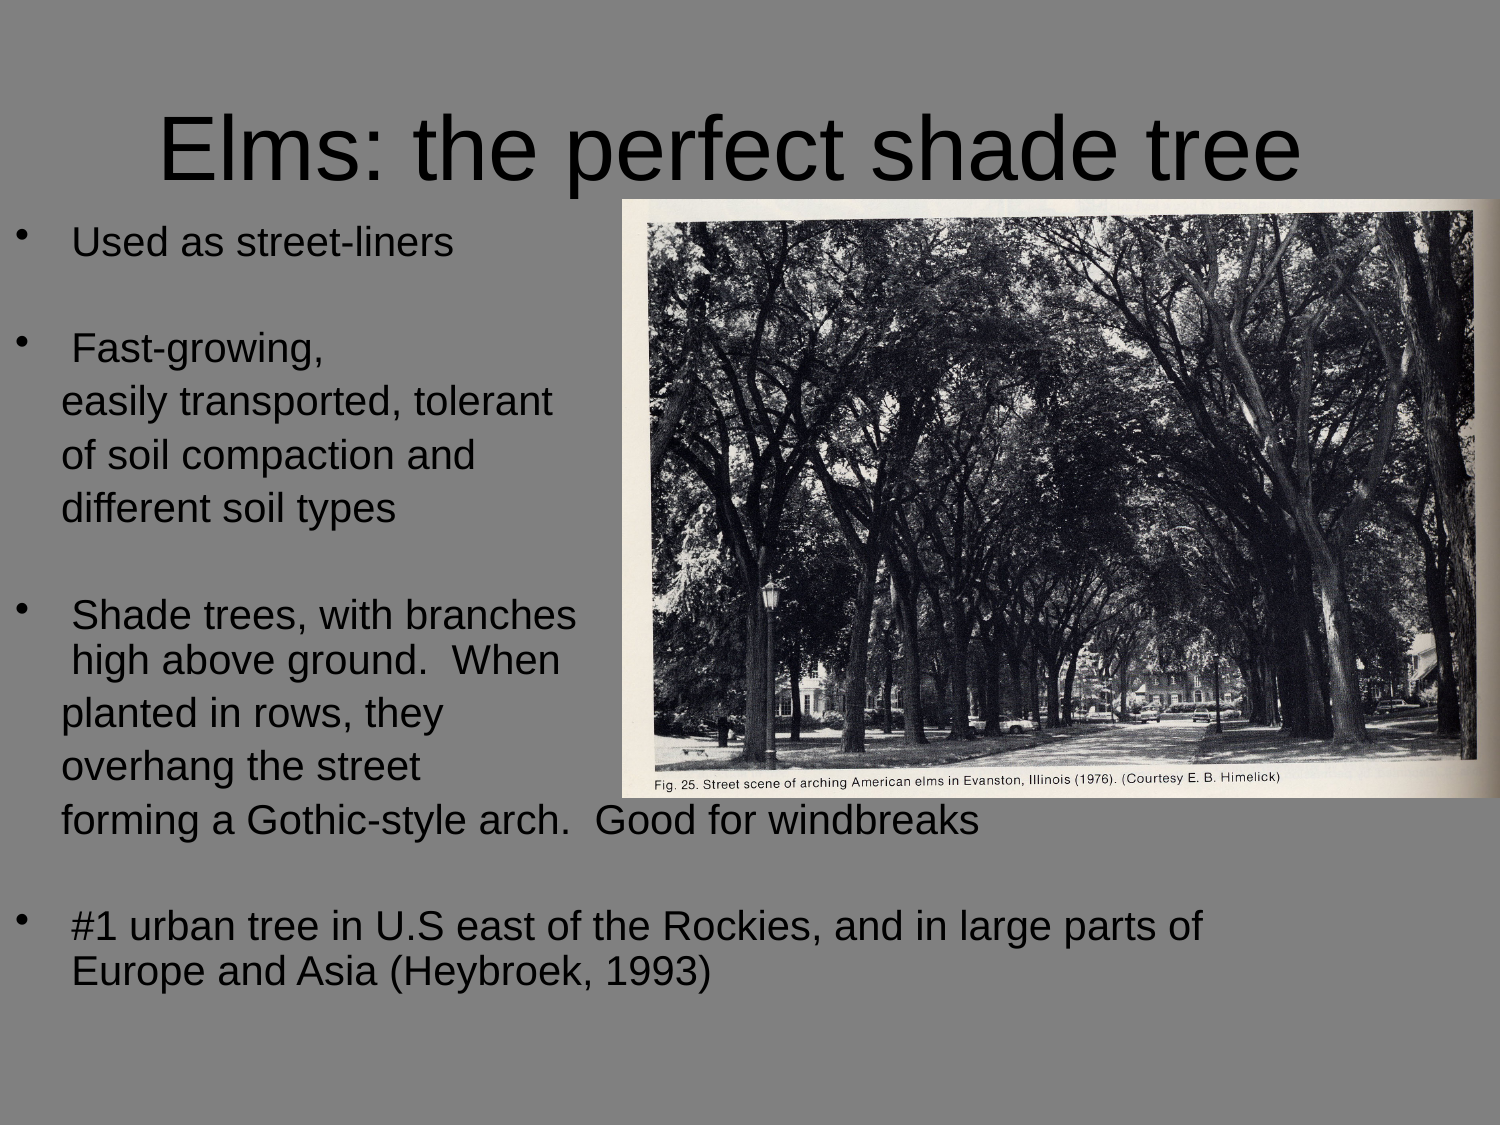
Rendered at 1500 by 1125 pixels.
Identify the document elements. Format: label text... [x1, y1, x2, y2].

list Used as street-liners Fast-growing, easily transported, tolerant of soil compaction and different soil types Shade trees, with branches borne high above ground. When planted in rows, they overhang the street forming a Gothic-style arch. Good for windbreaks #1 urban tree in U.S east of the Rockies, and in large parts of Europe and Asia (Heybroek, 1993) [0, 212, 1275, 1125]
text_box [622, 199, 1500, 798]
title Elms: the perfect shade tree [24, 50, 1438, 212]
